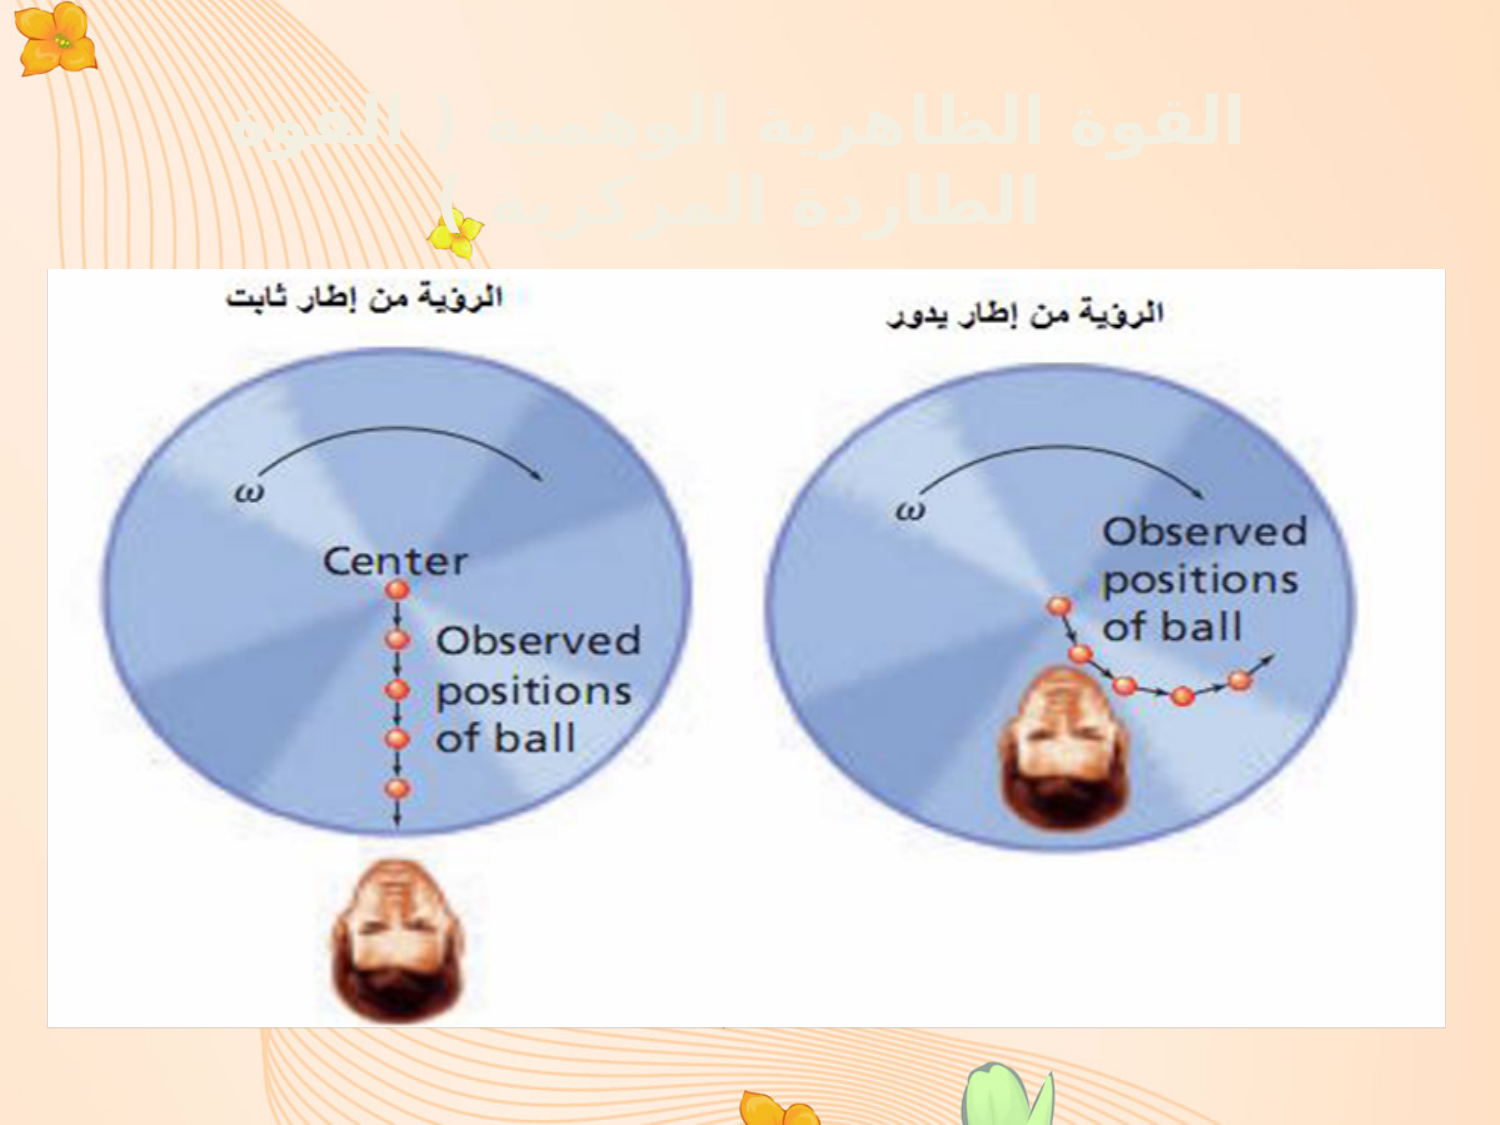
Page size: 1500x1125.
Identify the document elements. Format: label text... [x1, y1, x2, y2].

text_box القوة الظاهرية الوهمية ( القوة الطاردة المركزية ) [105, 70, 1372, 245]
picture [0, 0, 1500, 1125]
